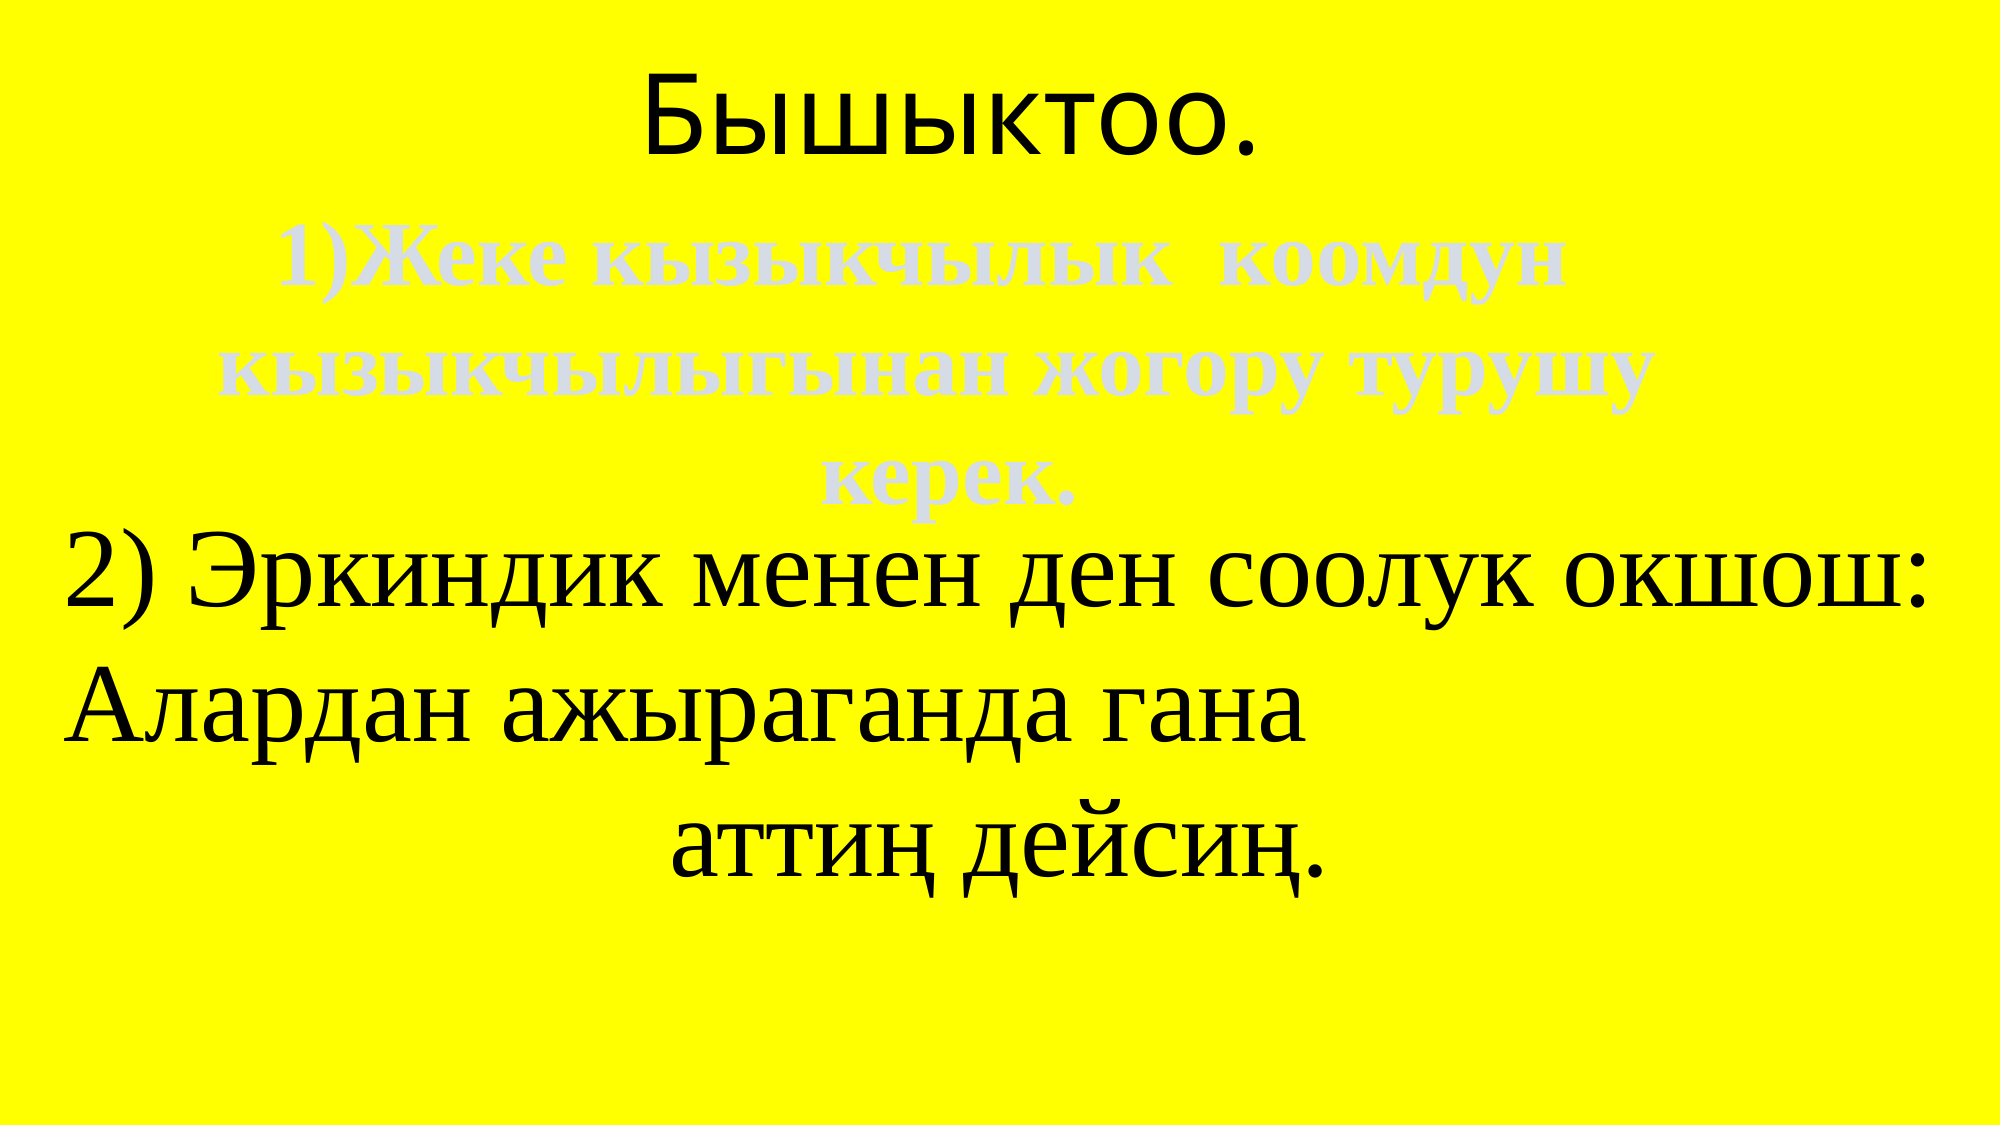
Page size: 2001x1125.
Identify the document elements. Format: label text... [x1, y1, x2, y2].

text_box 2) Эркиндик менен ден соолук окшош: Алардан ажыраганда гана аттиң дейсиң. [48, 486, 1952, 1042]
text_box Жеке кызыкчылык коомдун кызыкчылыгынан жогору турушу керек. [82, 186, 1817, 486]
text_box Бышыктоо. [623, 34, 1307, 185]
